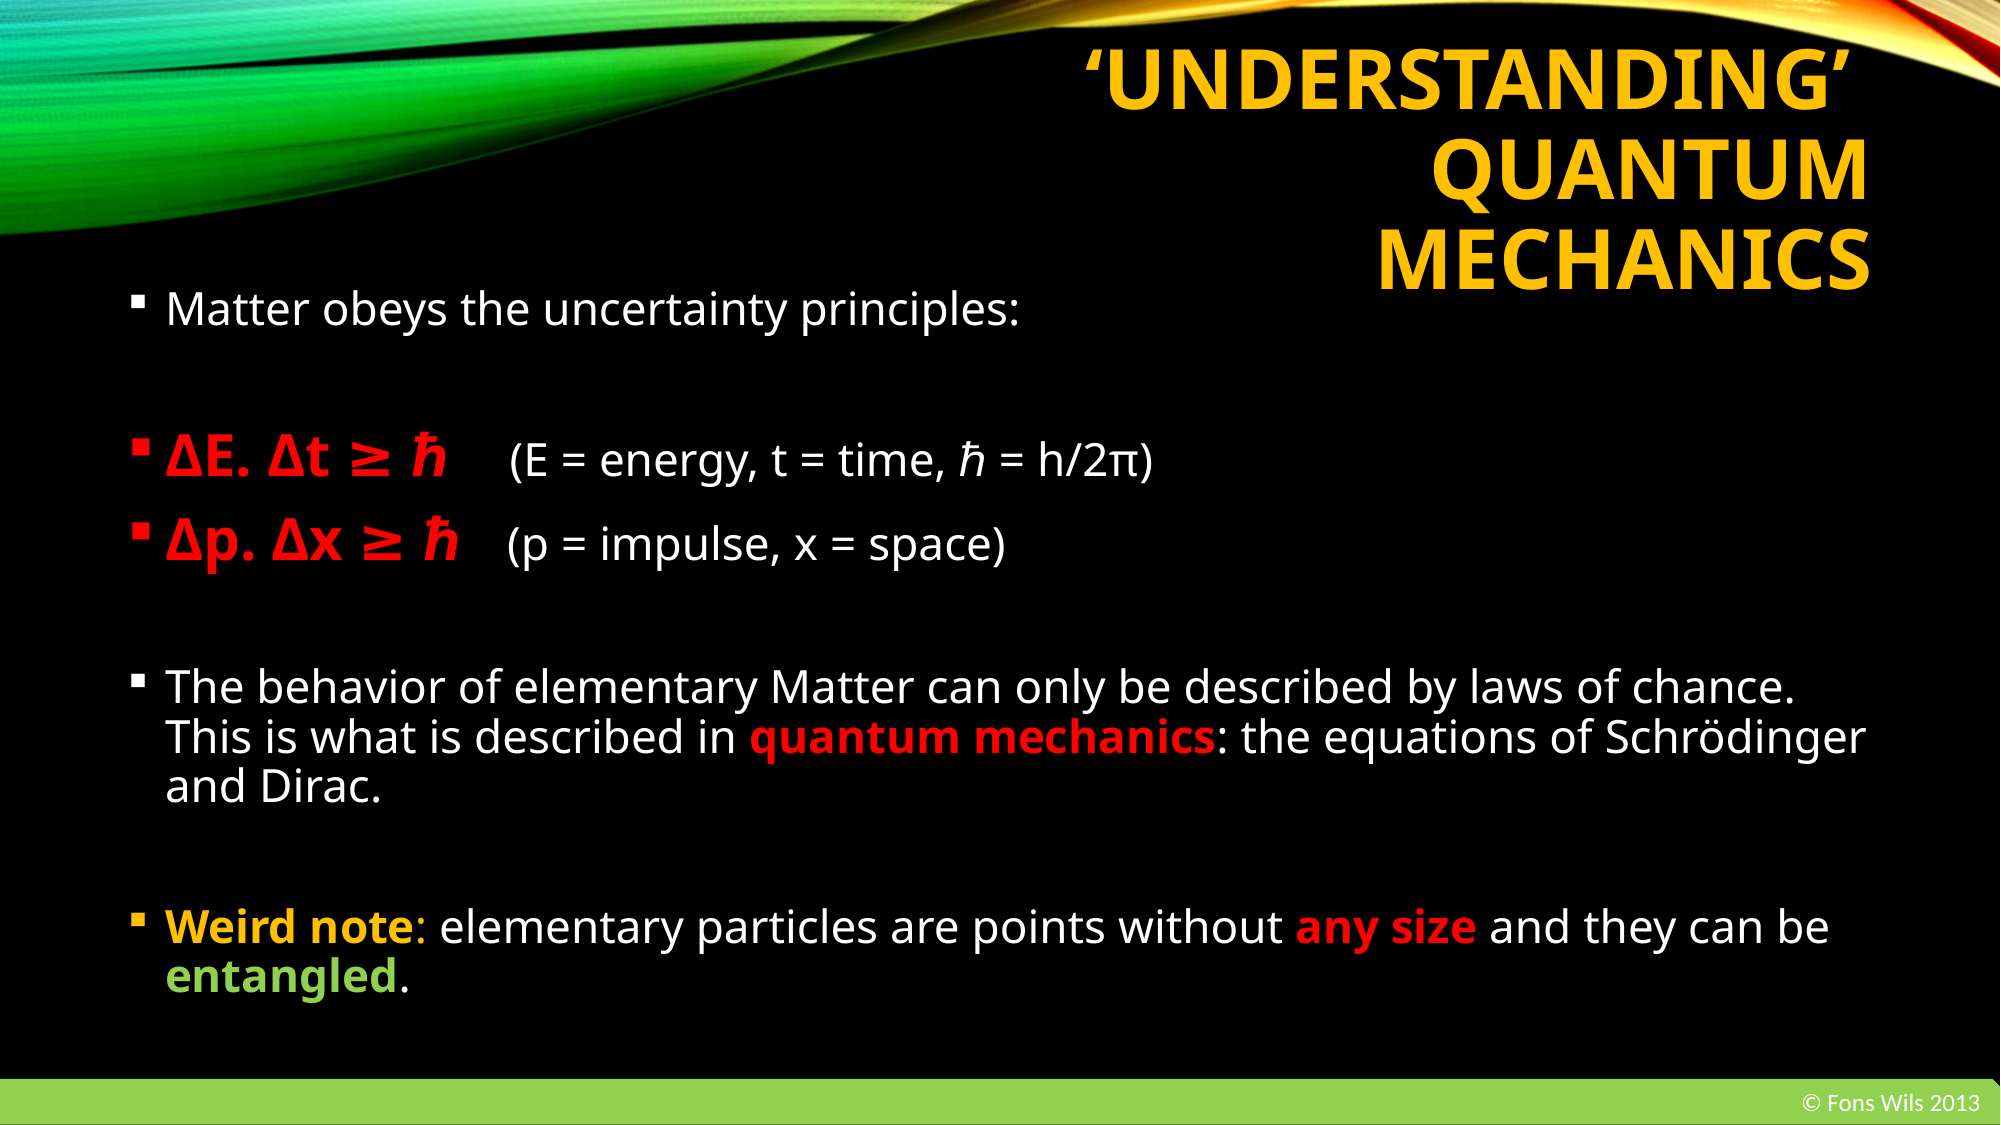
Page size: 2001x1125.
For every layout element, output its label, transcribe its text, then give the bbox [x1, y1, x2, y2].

list Matter obeys the uncertainty principles: ΔE. Δt ≥ ℏ (E = energy, t = time, ℏ = h/2π) Δp. Δx ≥ ℏ (p = impulse, x = space) The behavior of elementary Matter can only be described by laws of chance. This is what is described in quantum mechanics: the equations of Schrödinger and Dirac. Weird note: elementary particles are points without any size and they can be entangled. [112, 278, 1888, 1021]
picture [0, 0, 2000, 237]
title ‘Understanding’ Quantum mechanics [905, 66, 1888, 278]
